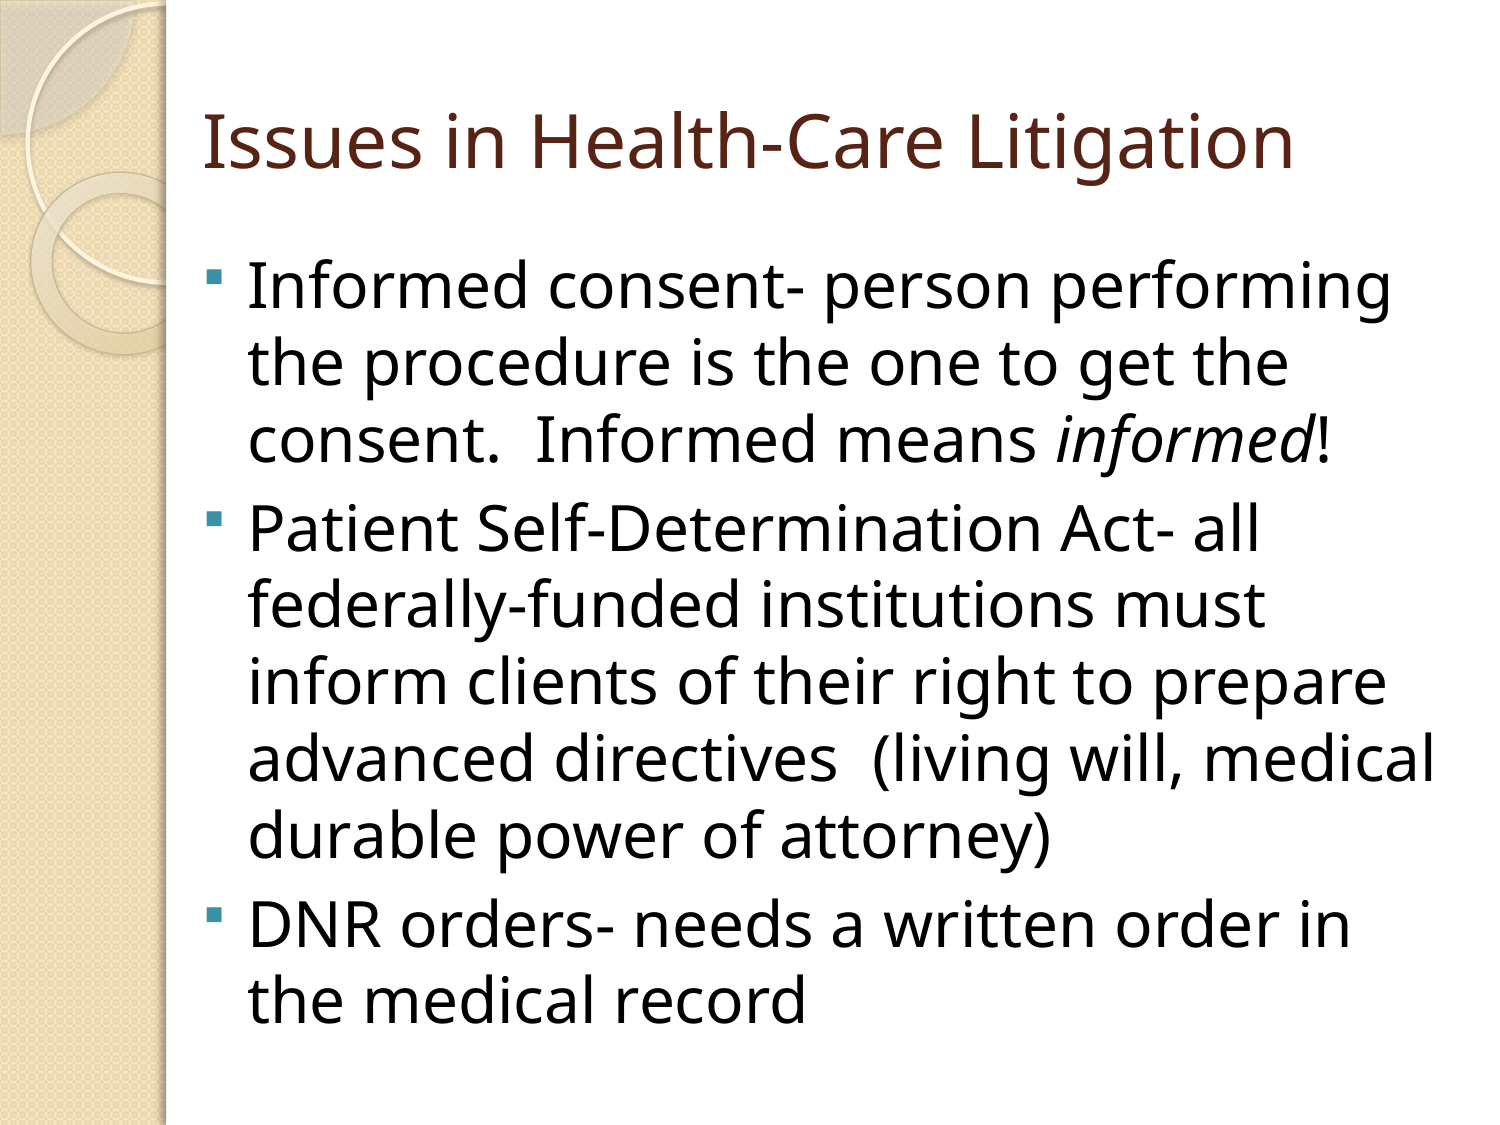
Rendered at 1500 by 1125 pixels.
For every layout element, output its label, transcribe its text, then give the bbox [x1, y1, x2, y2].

list Informed consent- person performing the procedure is the one to get the consent. Informed means informed! Patient Self-Determination Act- all federally-funded institutions must inform clients of their right to prepare advanced directives (living will, medical durable power of attorney) DNR orders- needs a written order in the medical record [174, 237, 1466, 1050]
title Issues in Health-Care Litigation [187, 45, 1466, 233]
